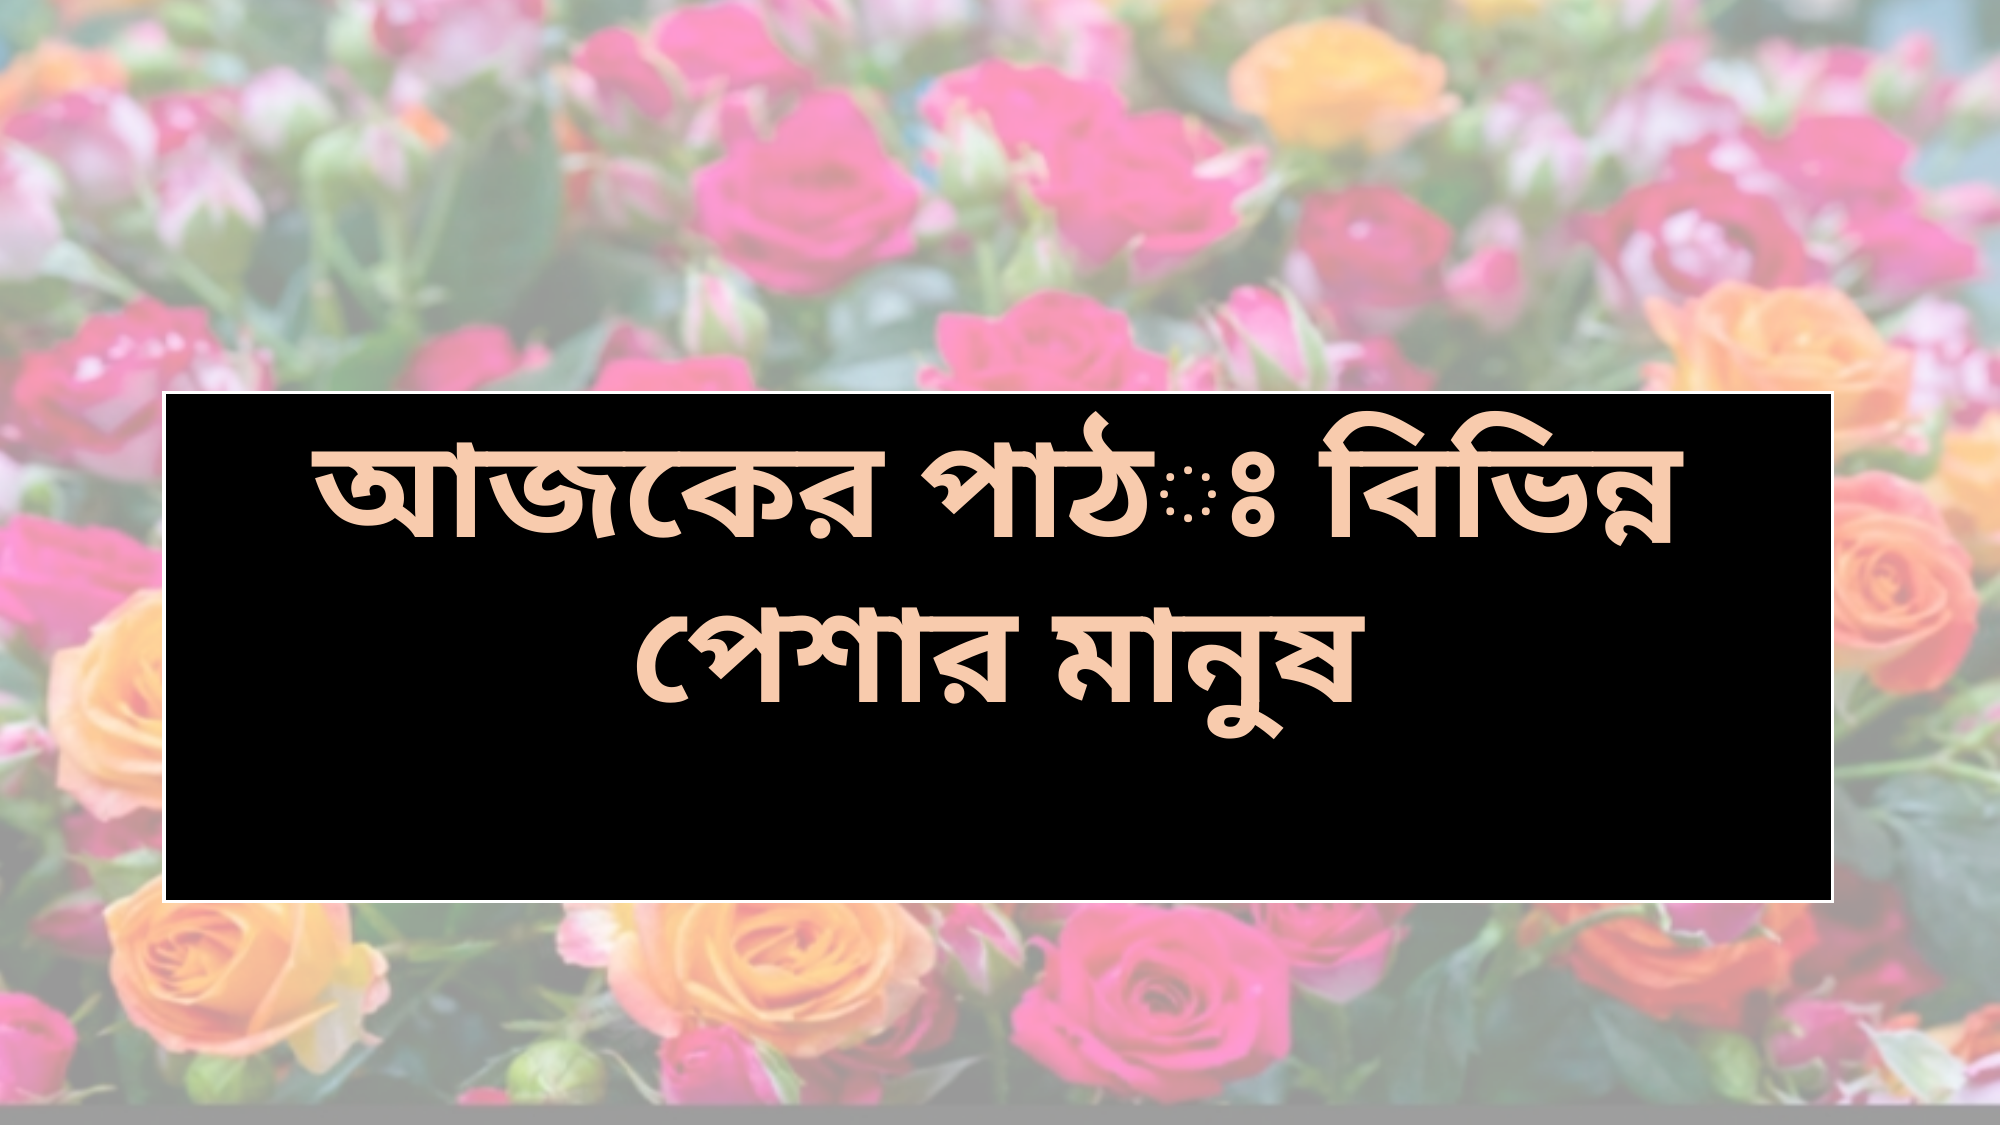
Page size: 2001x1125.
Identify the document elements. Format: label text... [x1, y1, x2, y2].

text_box আজকের পাঠঃ বিভিন্ন পেশার মানুষ [162, 391, 1834, 903]
